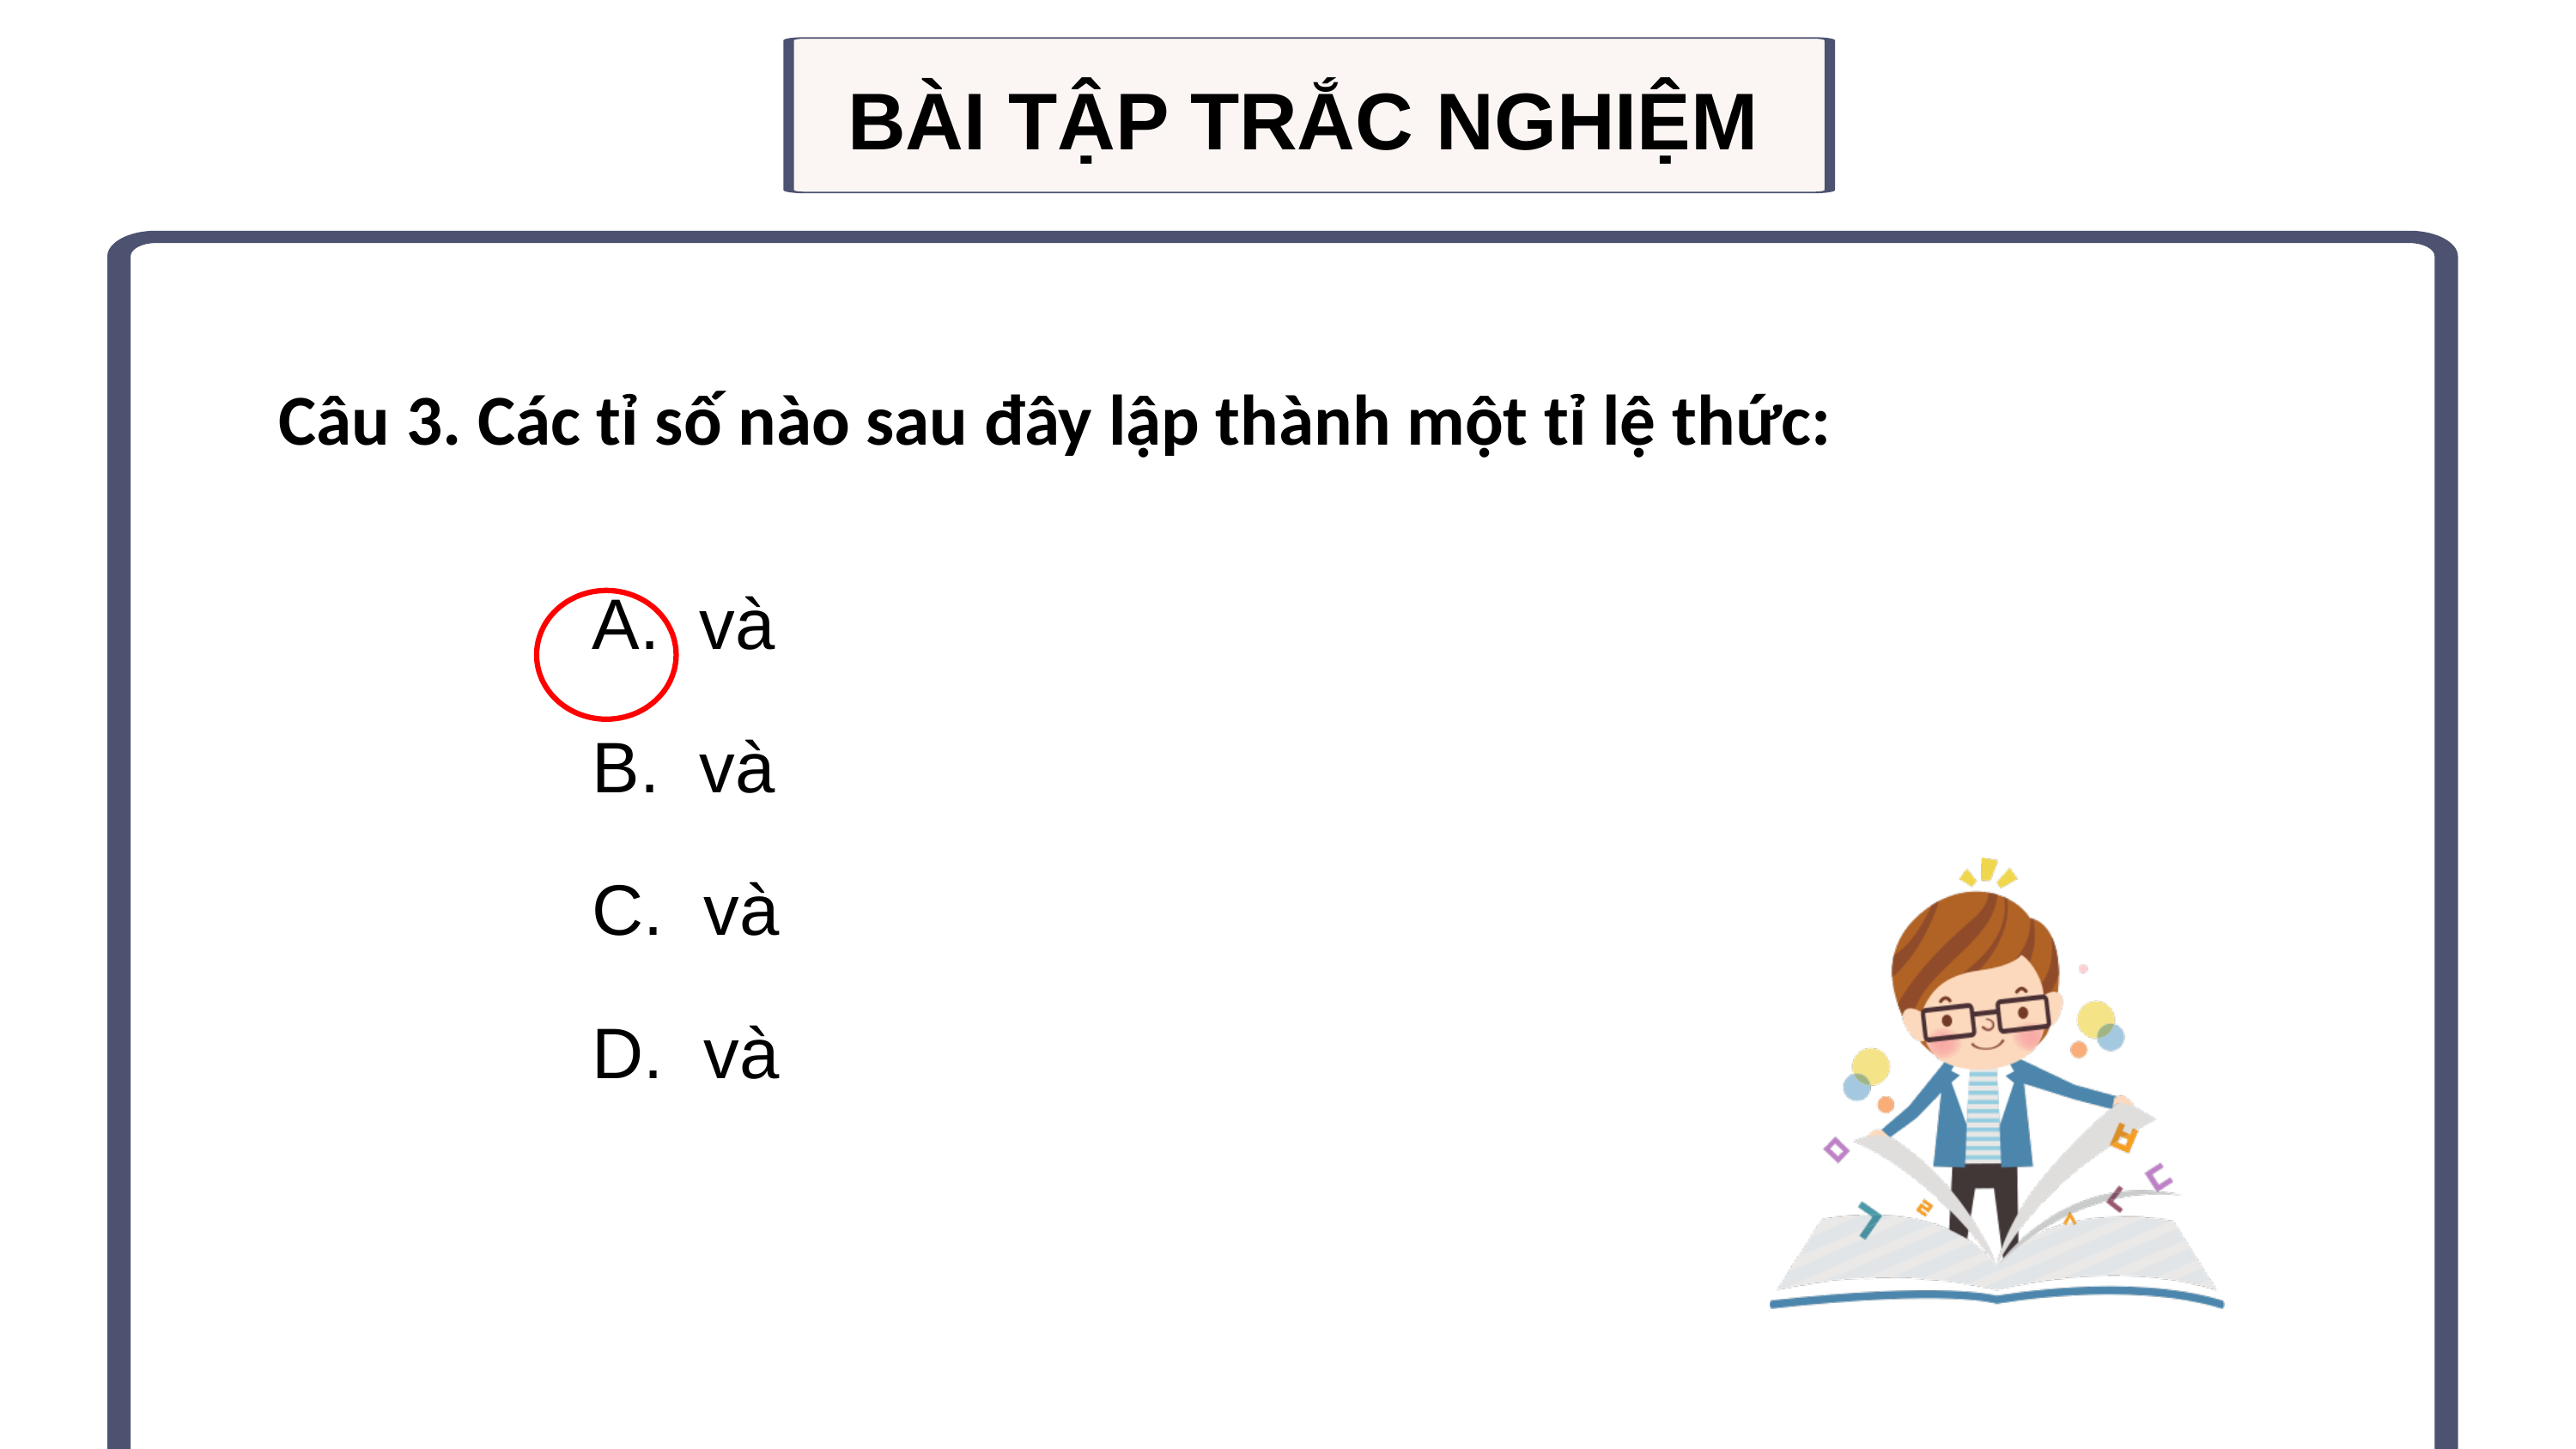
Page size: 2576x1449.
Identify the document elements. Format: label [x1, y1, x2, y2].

text_box [783, 37, 1846, 194]
picture [1770, 858, 2225, 1309]
text_box [106, 230, 2458, 1449]
